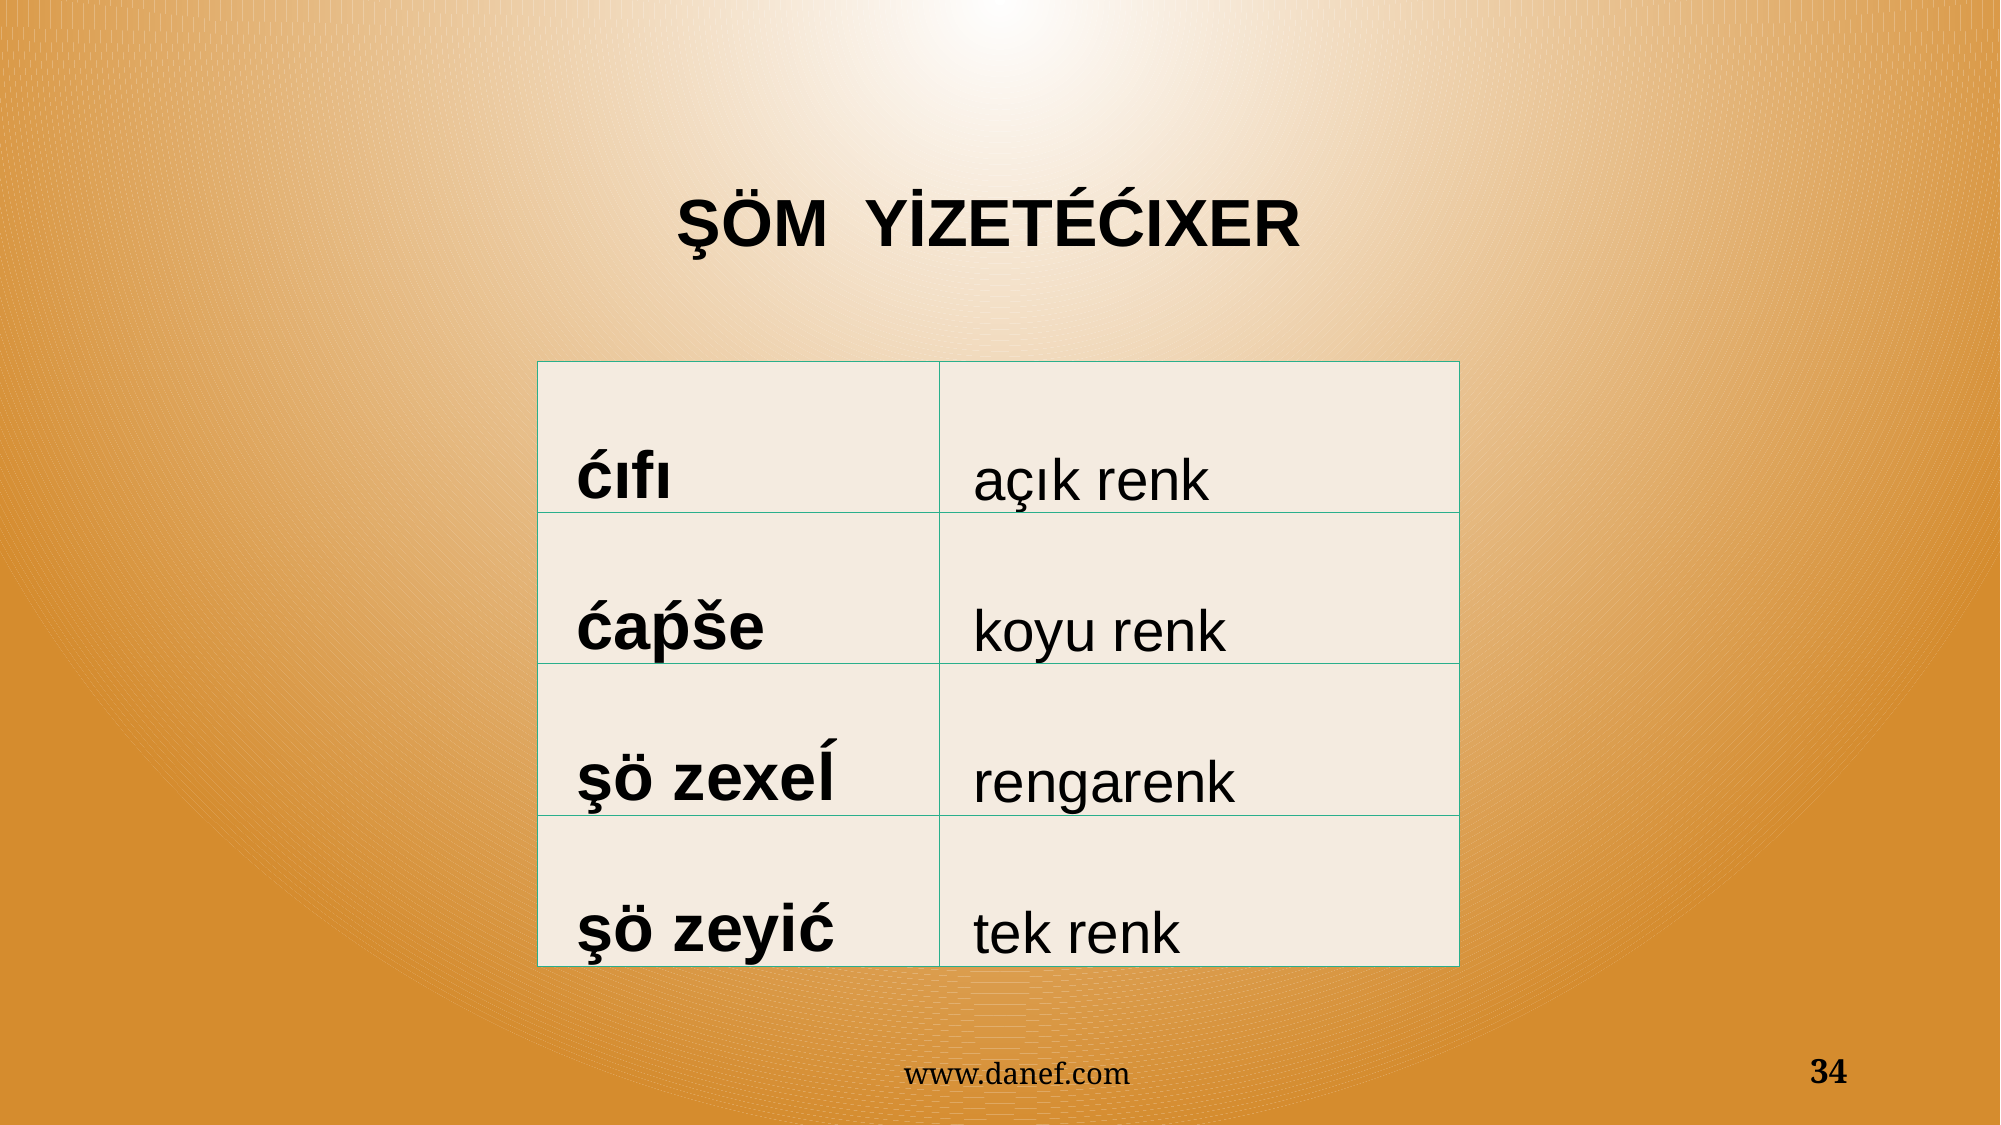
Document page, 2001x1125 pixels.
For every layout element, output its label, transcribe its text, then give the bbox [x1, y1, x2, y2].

table_cell şö zexeĺ [538, 664, 939, 815]
table_cell ćaṕše [538, 513, 939, 663]
table_cell rengarenk [940, 664, 1459, 815]
table_cell tek renk [940, 816, 1459, 966]
table_header ćıfı [538, 362, 939, 512]
table_cell şö zeyić [538, 816, 939, 966]
slide_number 34 [1412, 1042, 1863, 1103]
text_box www.danef.com [509, 1049, 1526, 1097]
table_header açık renk [940, 362, 1459, 512]
table_cell koyu renk [940, 513, 1459, 663]
text_box ŞÖM YİZETÉĆIXER [608, 187, 1389, 247]
